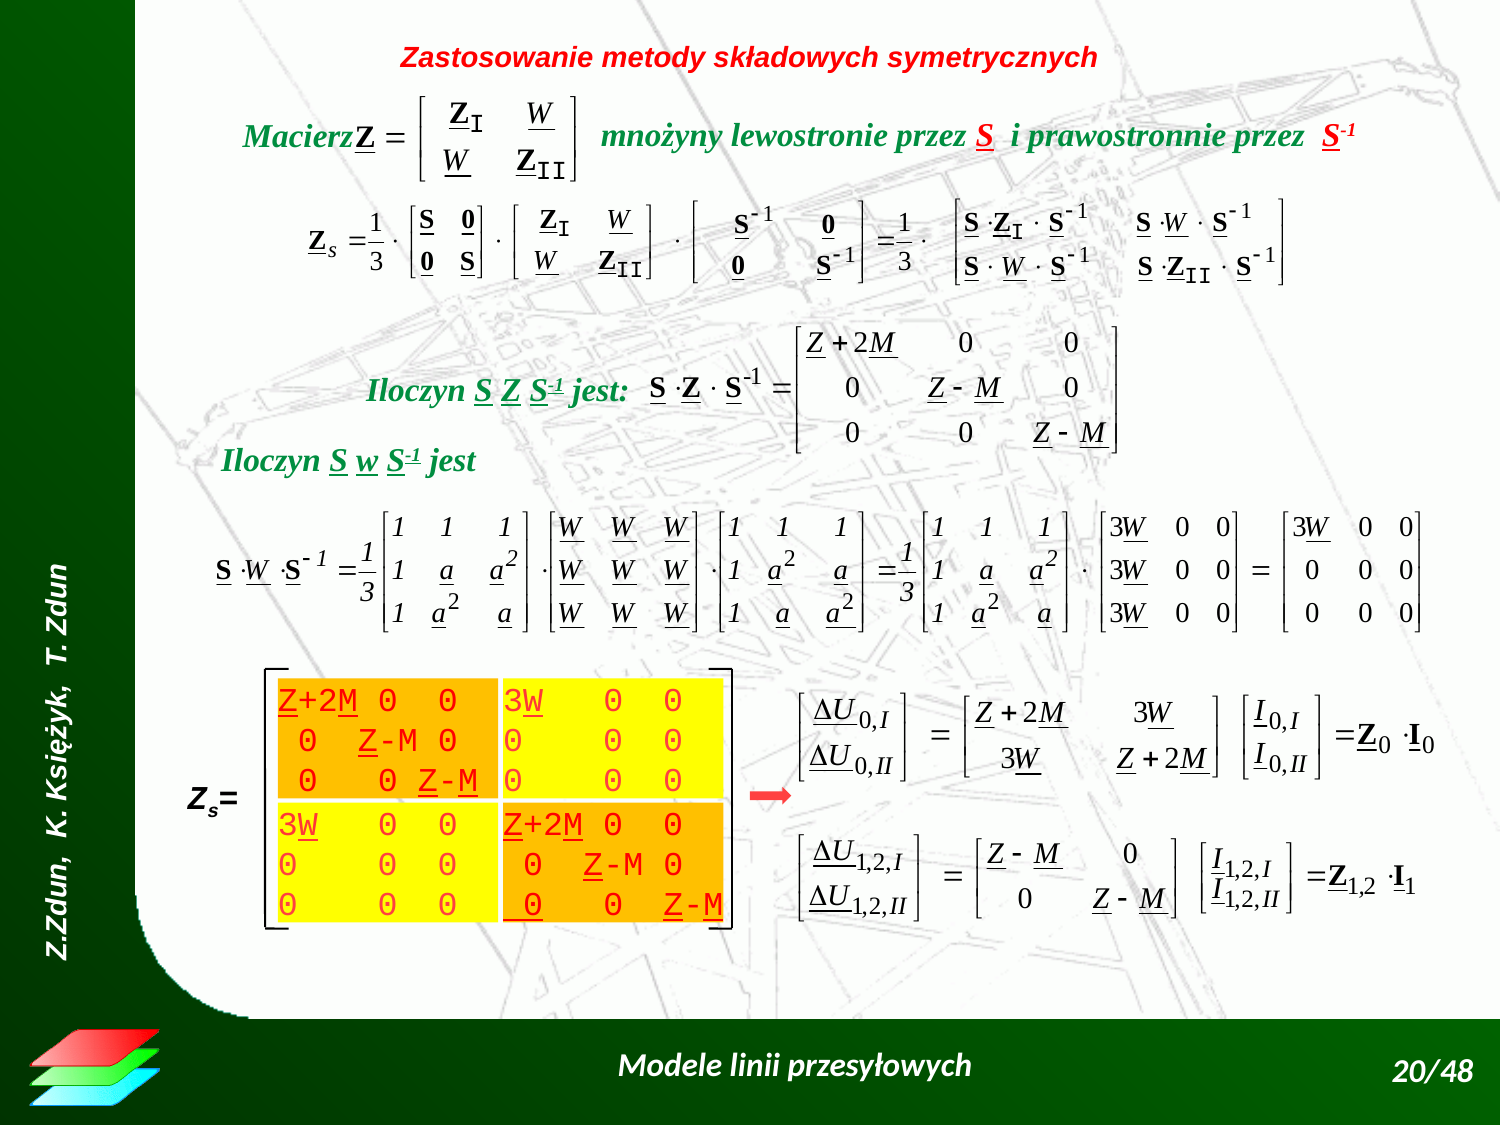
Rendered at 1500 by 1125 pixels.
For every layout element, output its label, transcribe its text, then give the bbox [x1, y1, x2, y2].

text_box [349, 89, 606, 190]
picture [29, 1029, 160, 1106]
text_box Zastosowanie metody składowych symetrycznych [400, 37, 1100, 73]
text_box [303, 194, 1310, 291]
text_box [791, 828, 1420, 929]
text_box Macierz [242, 114, 344, 155]
text_box Iloczyn S Z S-1 jest: [365, 368, 630, 409]
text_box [645, 319, 1129, 461]
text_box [211, 504, 1432, 640]
text_box Iloczyn S w S-1 jest [221, 438, 476, 479]
text_box [749, 786, 792, 805]
text_box Zs= [187, 776, 239, 822]
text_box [264, 668, 733, 929]
picture [135, 0, 1500, 1019]
text_box mnożyny lewostronie przez S i prawostronnie przez S-1 [610, 113, 1366, 154]
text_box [791, 686, 1441, 789]
